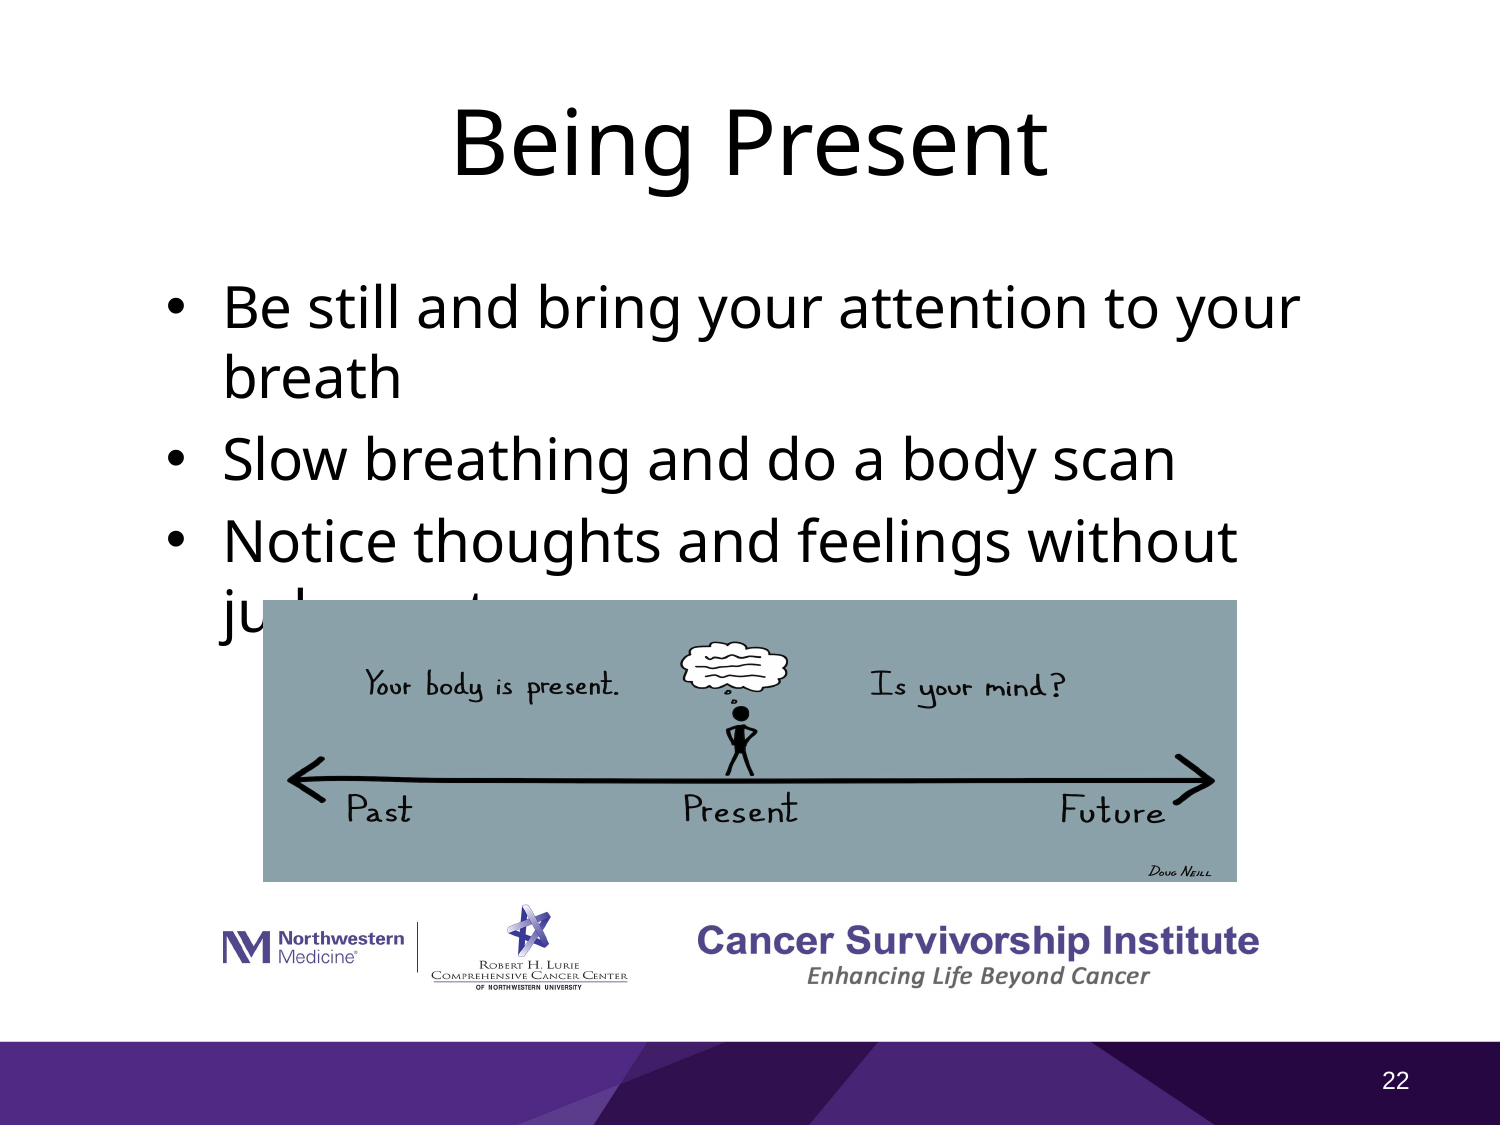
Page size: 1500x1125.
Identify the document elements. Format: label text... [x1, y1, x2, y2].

picture [0, 0, 1500, 1125]
slide_number 21 [1074, 1042, 1425, 1103]
title Being Present [75, 45, 1425, 233]
list Be still and bring your attention to your breath Slow breathing and do a body scan Notice thoughts and feelings without judgment [150, 262, 1500, 1006]
